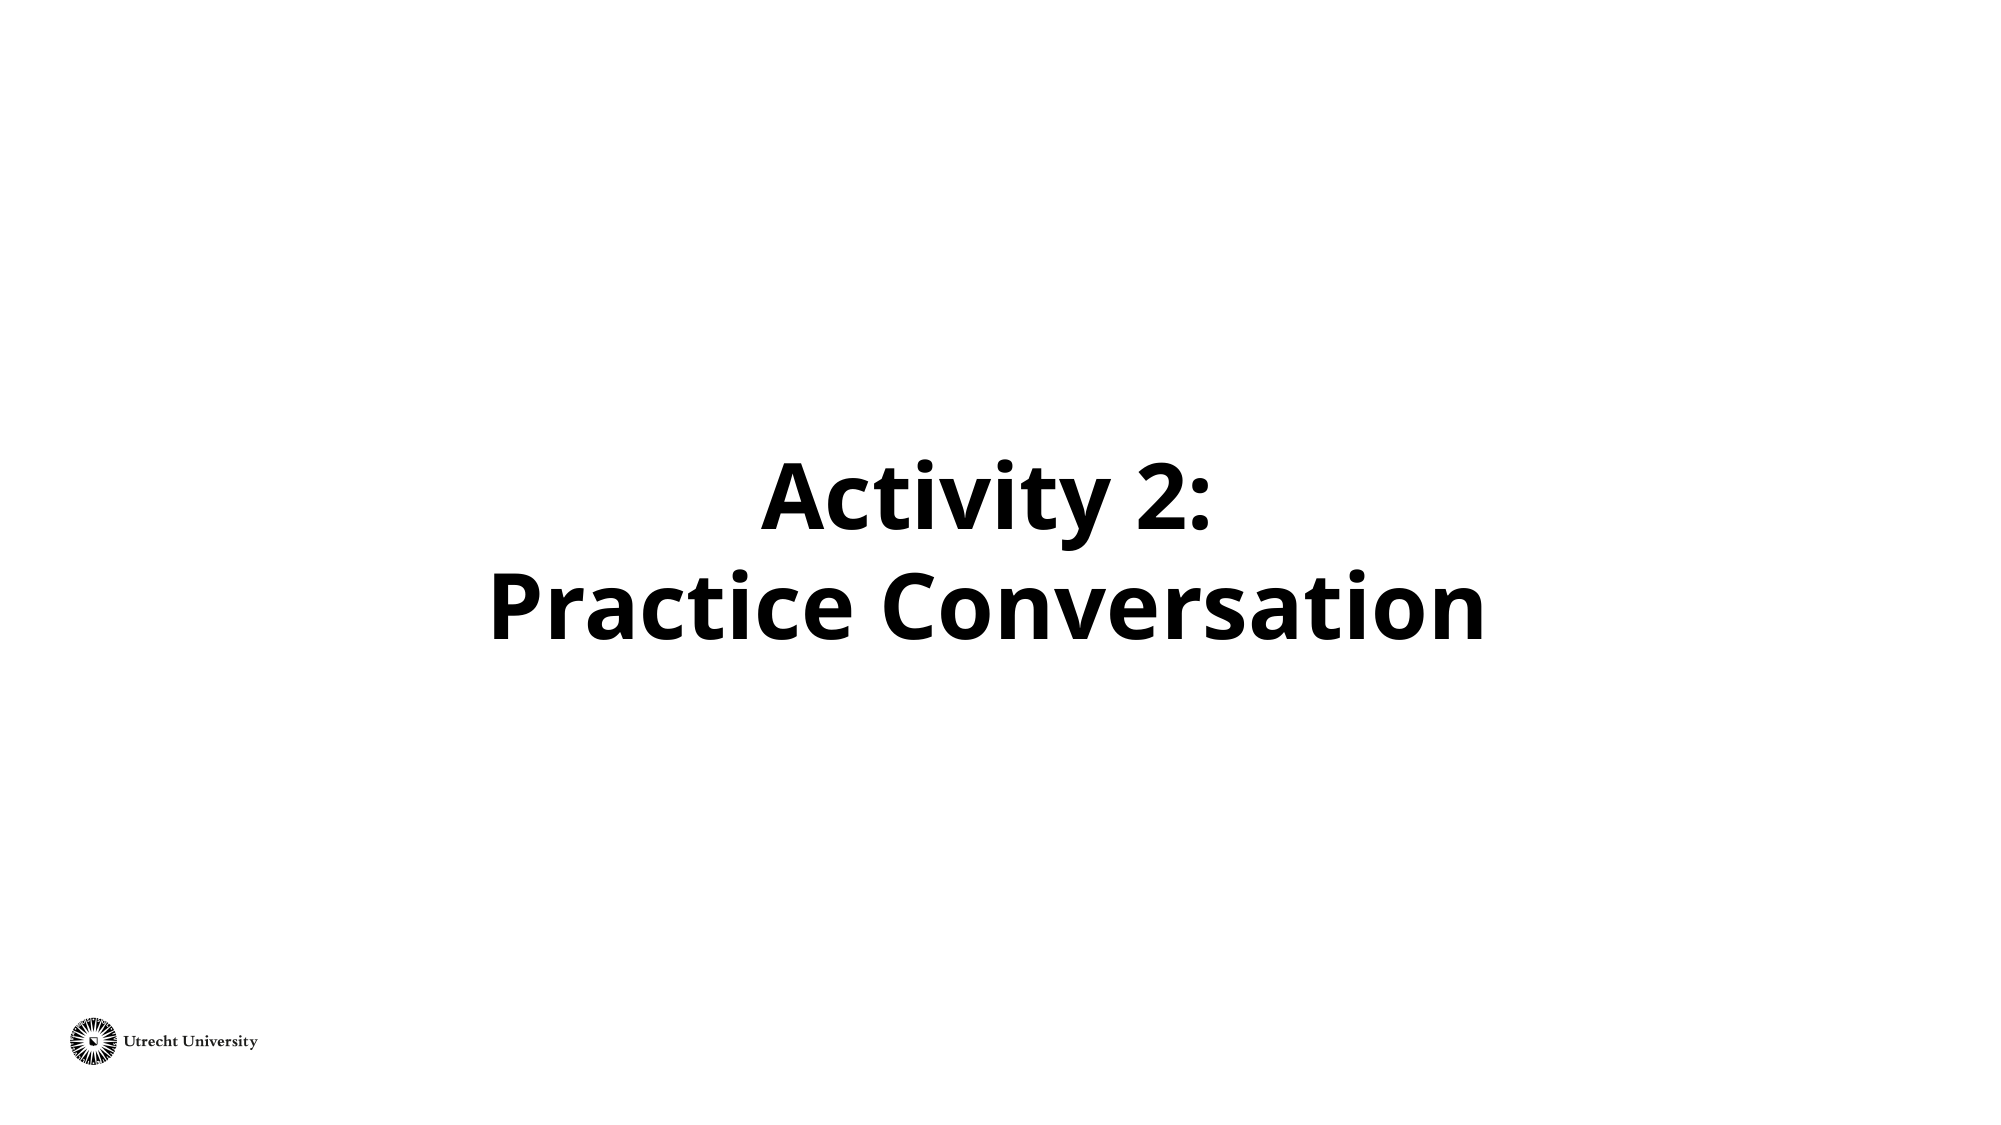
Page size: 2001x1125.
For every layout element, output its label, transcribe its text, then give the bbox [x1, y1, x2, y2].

title Activity 2: Practice Conversation [380, 430, 1620, 695]
picture [31, 984, 313, 1096]
